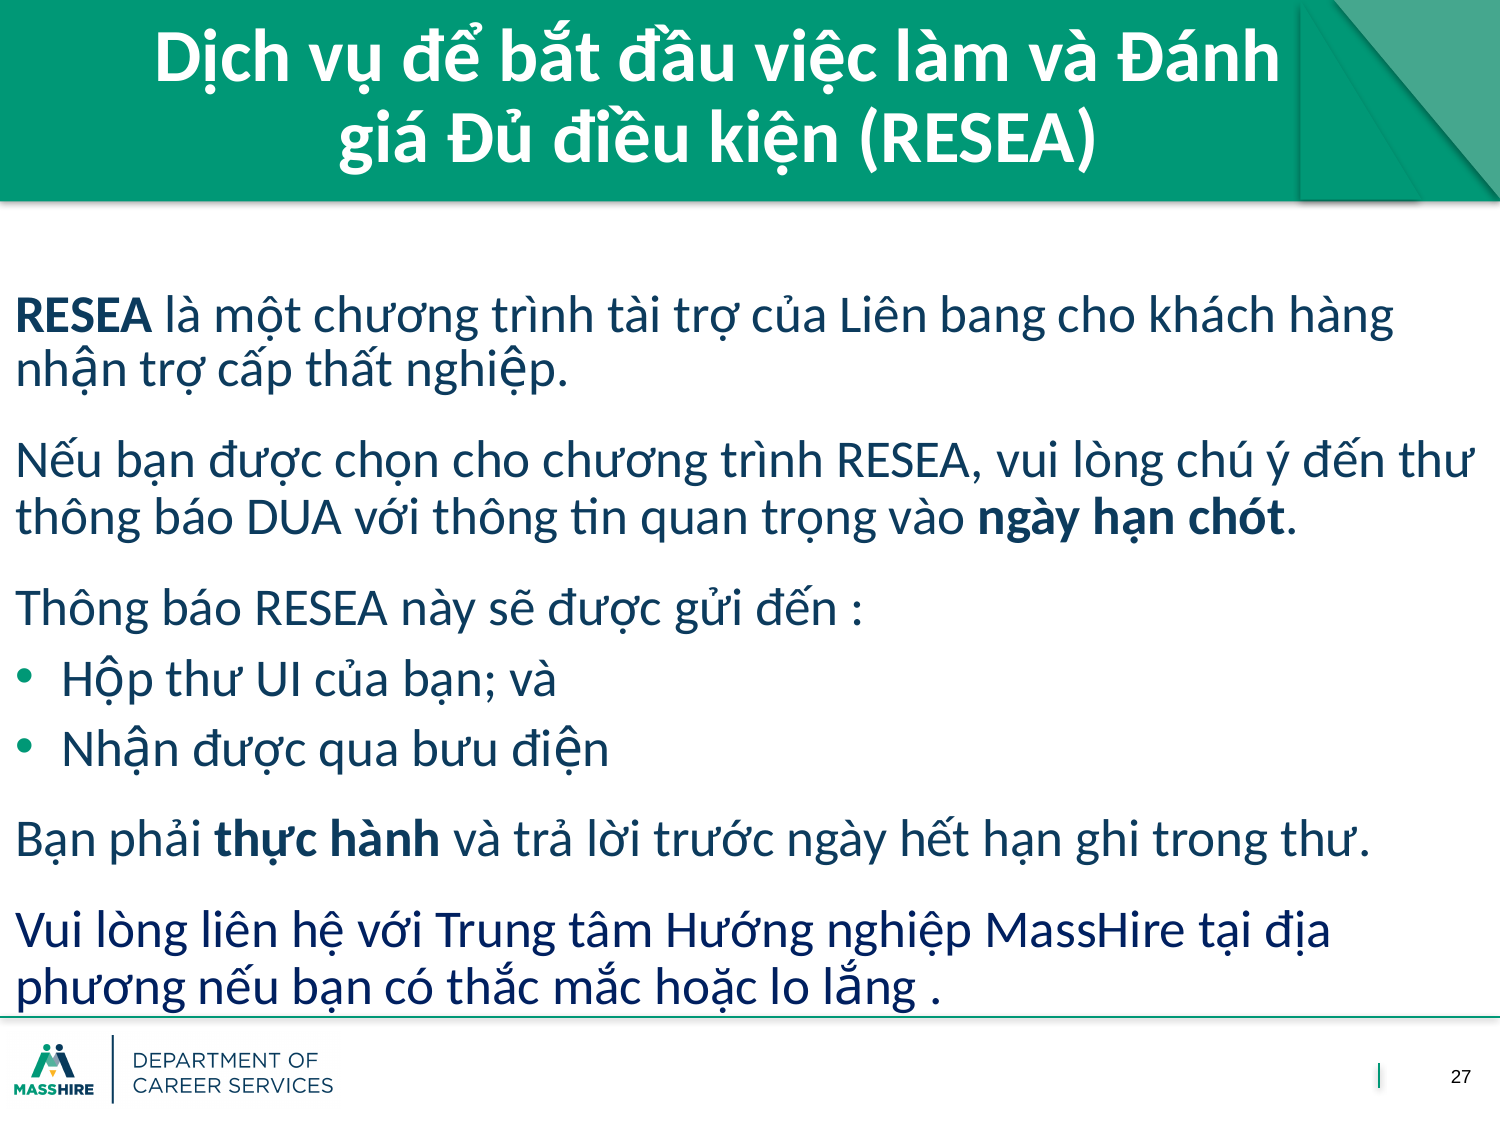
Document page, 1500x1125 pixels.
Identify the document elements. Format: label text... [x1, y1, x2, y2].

text_box 27 [1436, 1057, 1500, 1097]
title Dịch vụ để bắt đầu việc làm và Đánh giá Đủ điều kiện (RESEA) [100, 0, 1338, 219]
picture [6, 1033, 341, 1109]
text_box RESEA là một chương trình tài trợ của Liên bang cho khách hàng nhận trợ cấp thất nghiệp. Nếu bạn được chọn cho chương trình RESEA, vui lòng chú ý đến thư thông báo DUA với thông tin quan trọng vào ngày hạn chót. Thông báo RESEA này sẽ được gửi đến : Hộp thư UI của bạn; và Nhận được qua bưu điện Bạn phải thực hành và trả lời trước ngày hết hạn ghi trong thư. Vui lòng liên hệ với Trung tâm Hướng nghiệp MassHire tại địa phương nếu bạn có thắc mắc hoặc lo lắng . [0, 280, 1500, 1033]
